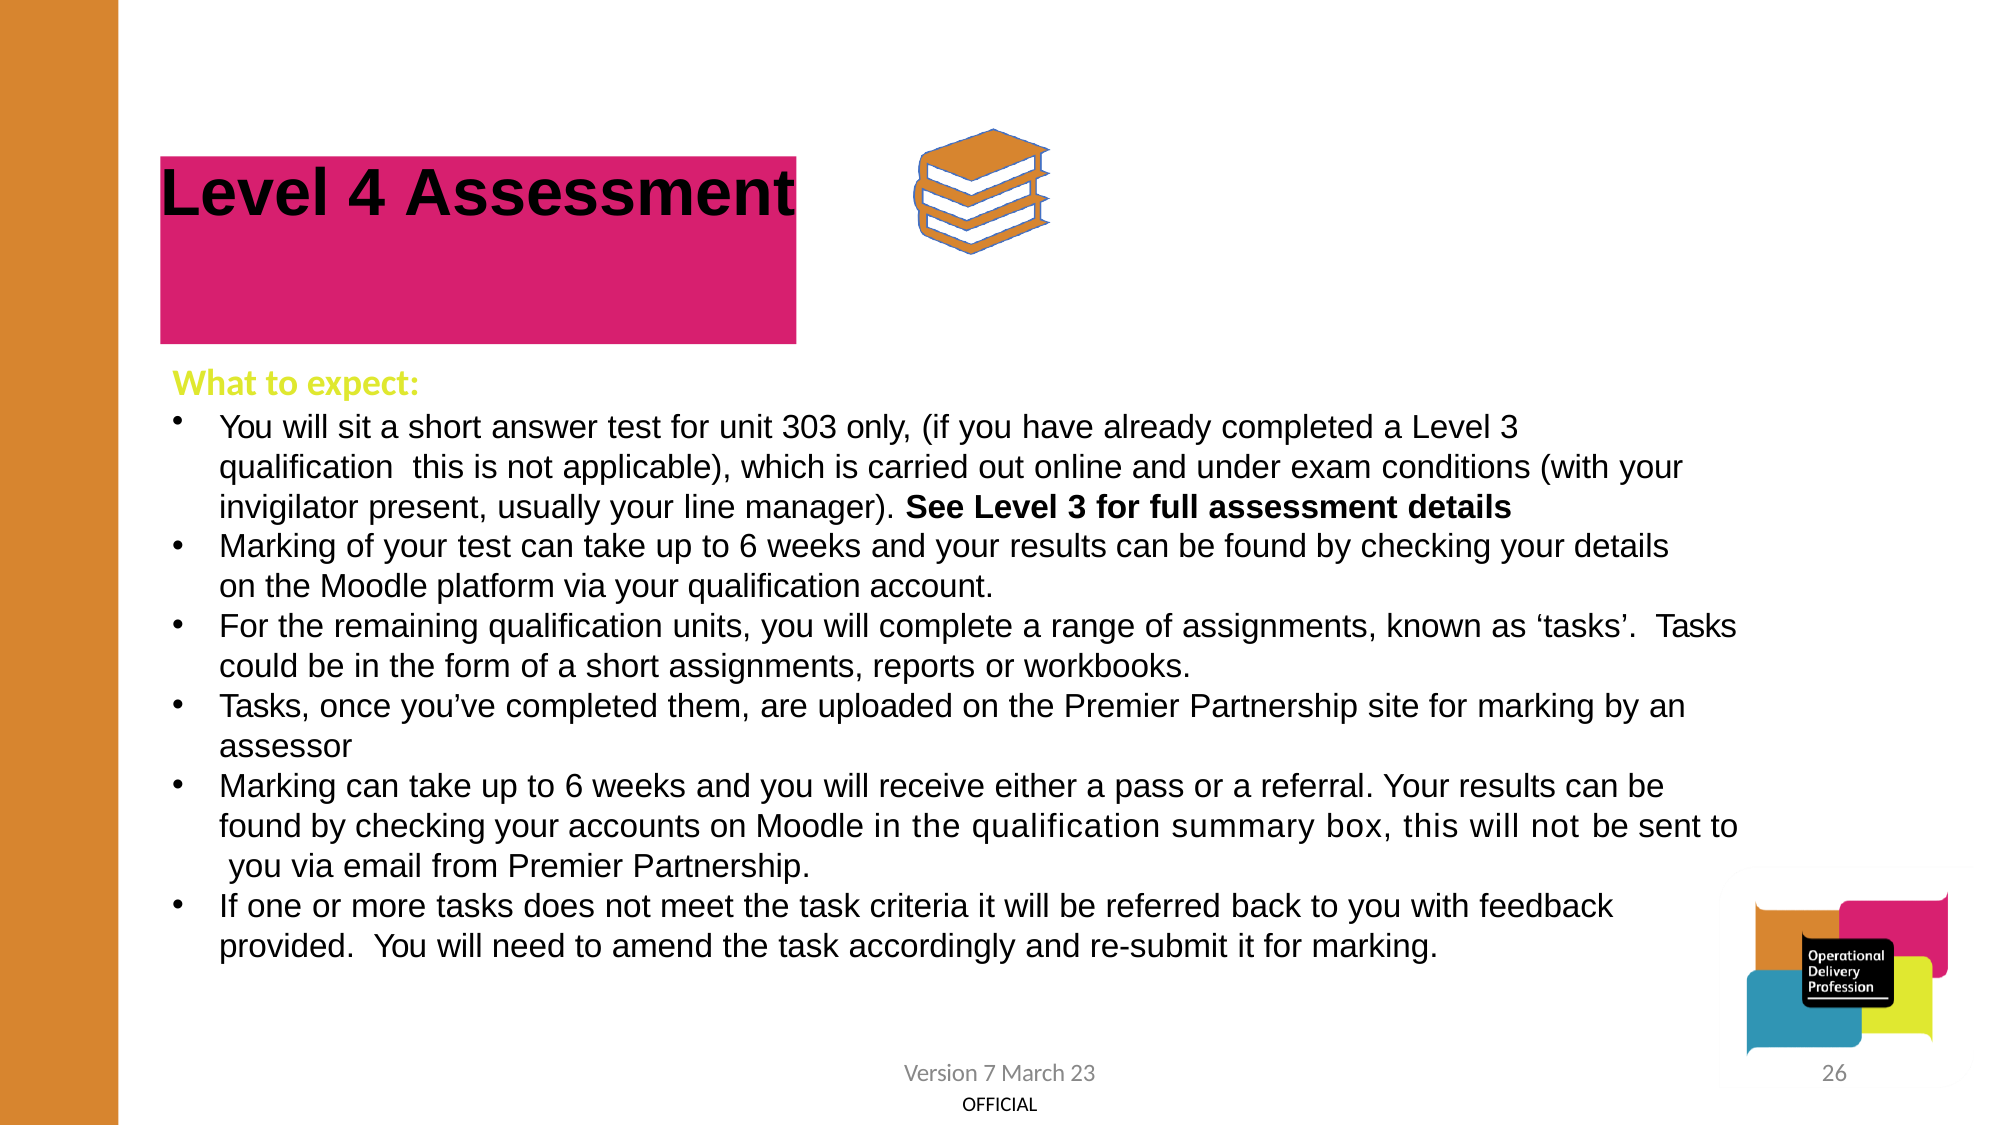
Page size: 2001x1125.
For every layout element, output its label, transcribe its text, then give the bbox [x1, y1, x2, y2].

slide_number 26 [1815, 1060, 1856, 1125]
title Level 4 Assessment [160, 156, 797, 345]
text_box What to expect: You will sit a short answer test for unit 303 only, (if you have already completed a Level 3 qualification this is not applicable), which is carried out online and under exam conditions (with your invigilator present, usually your line manager). See Level 3 for full assessment details Marking of your test can take up to 6 weeks and your results can be found by checking your details on the Moodle platform via your qualification account. For the remaining qualification units, you will complete a range of assignments, known as ‘tasks’. Tasks could be in the form of a short assignments, reports or workbooks. Tasks, once you’ve completed them, are uploaded on the Premier Partnership site for marking by an assessor Marking can take up to 6 weeks and you will receive either a pass or a referral. Your results can be found by checking your accounts on Moodle in the qualification summary box, this will not be sent to you via email from Premier Partnership. If one or more tasks does not meet the task criteria it will be referred back to you with feedback provided. You will need to amend the task accordingly and re-submit it for marking. [170, 356, 1749, 964]
picture [913, 128, 1051, 255]
footer Version 7 March 23 [886, 1060, 1114, 1125]
picture [1719, 866, 1974, 1088]
